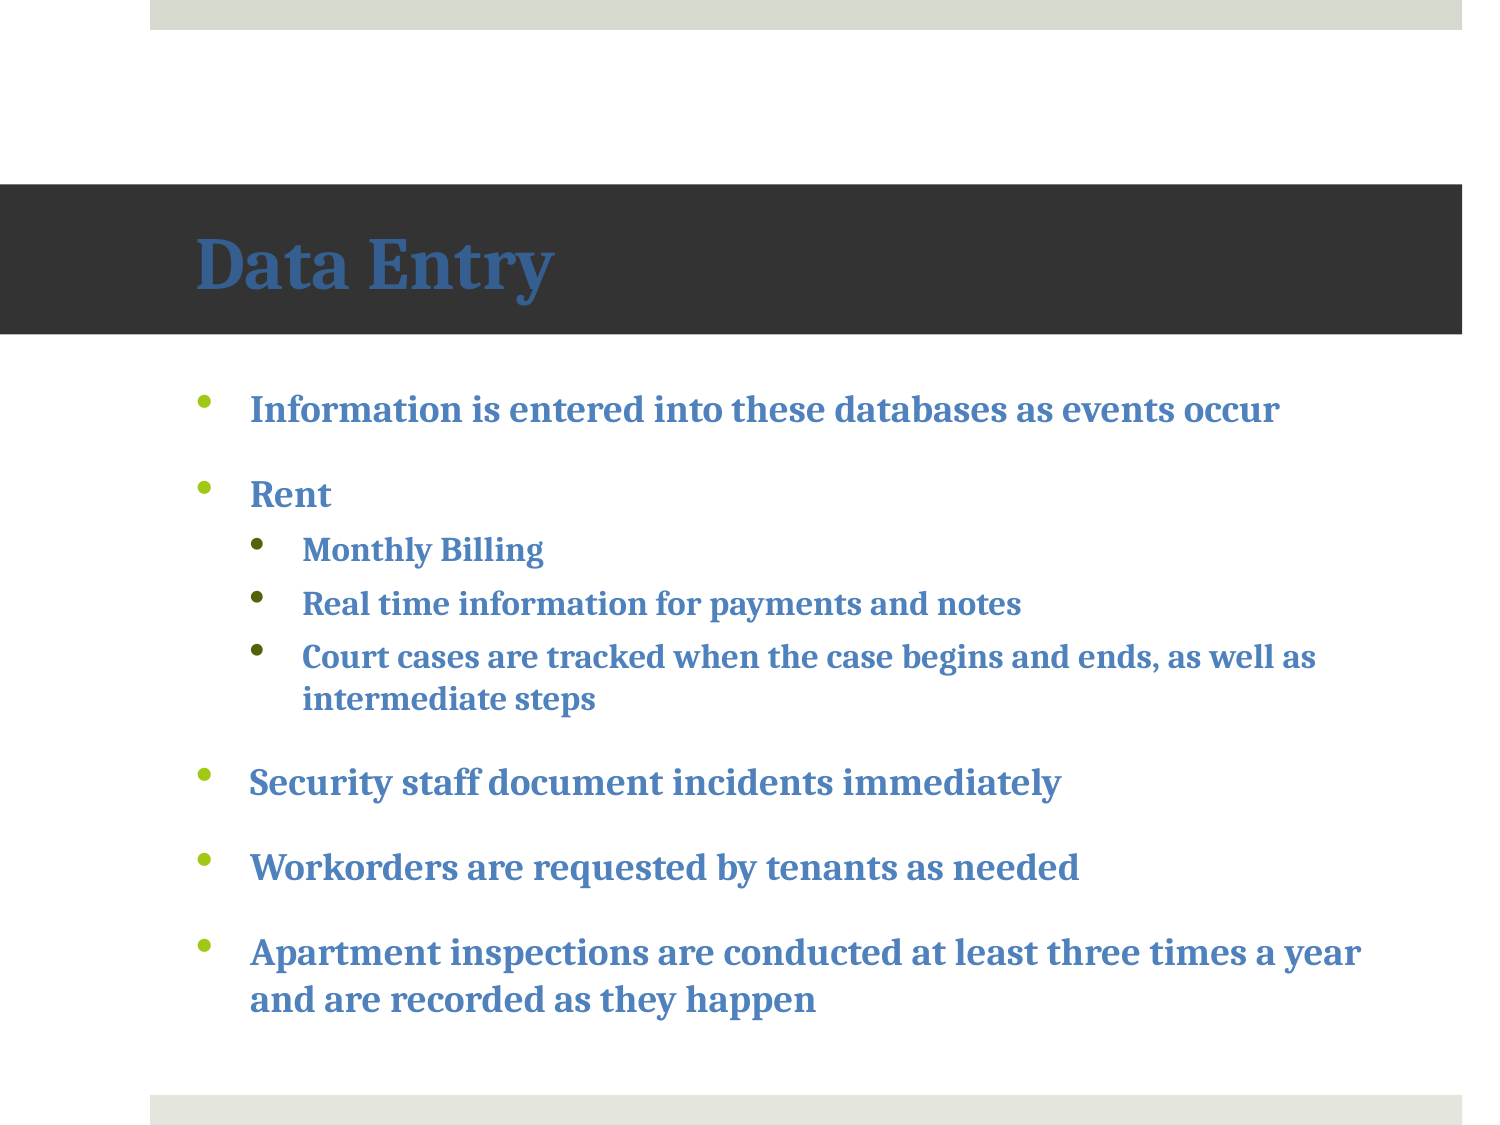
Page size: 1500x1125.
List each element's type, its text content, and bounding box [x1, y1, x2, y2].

title Data Entry [0, 184, 1463, 335]
list Information is entered into these databases as events occur Rent Monthly Billing Real time information for payments and notes Court cases are tracked when the case begins and ends, as well as intermediate steps Security staff document incidents immediately Workorders are requested by tenants as needed Apartment inspections are conducted at least three times a year and are recorded as they happen [182, 376, 1432, 1028]
